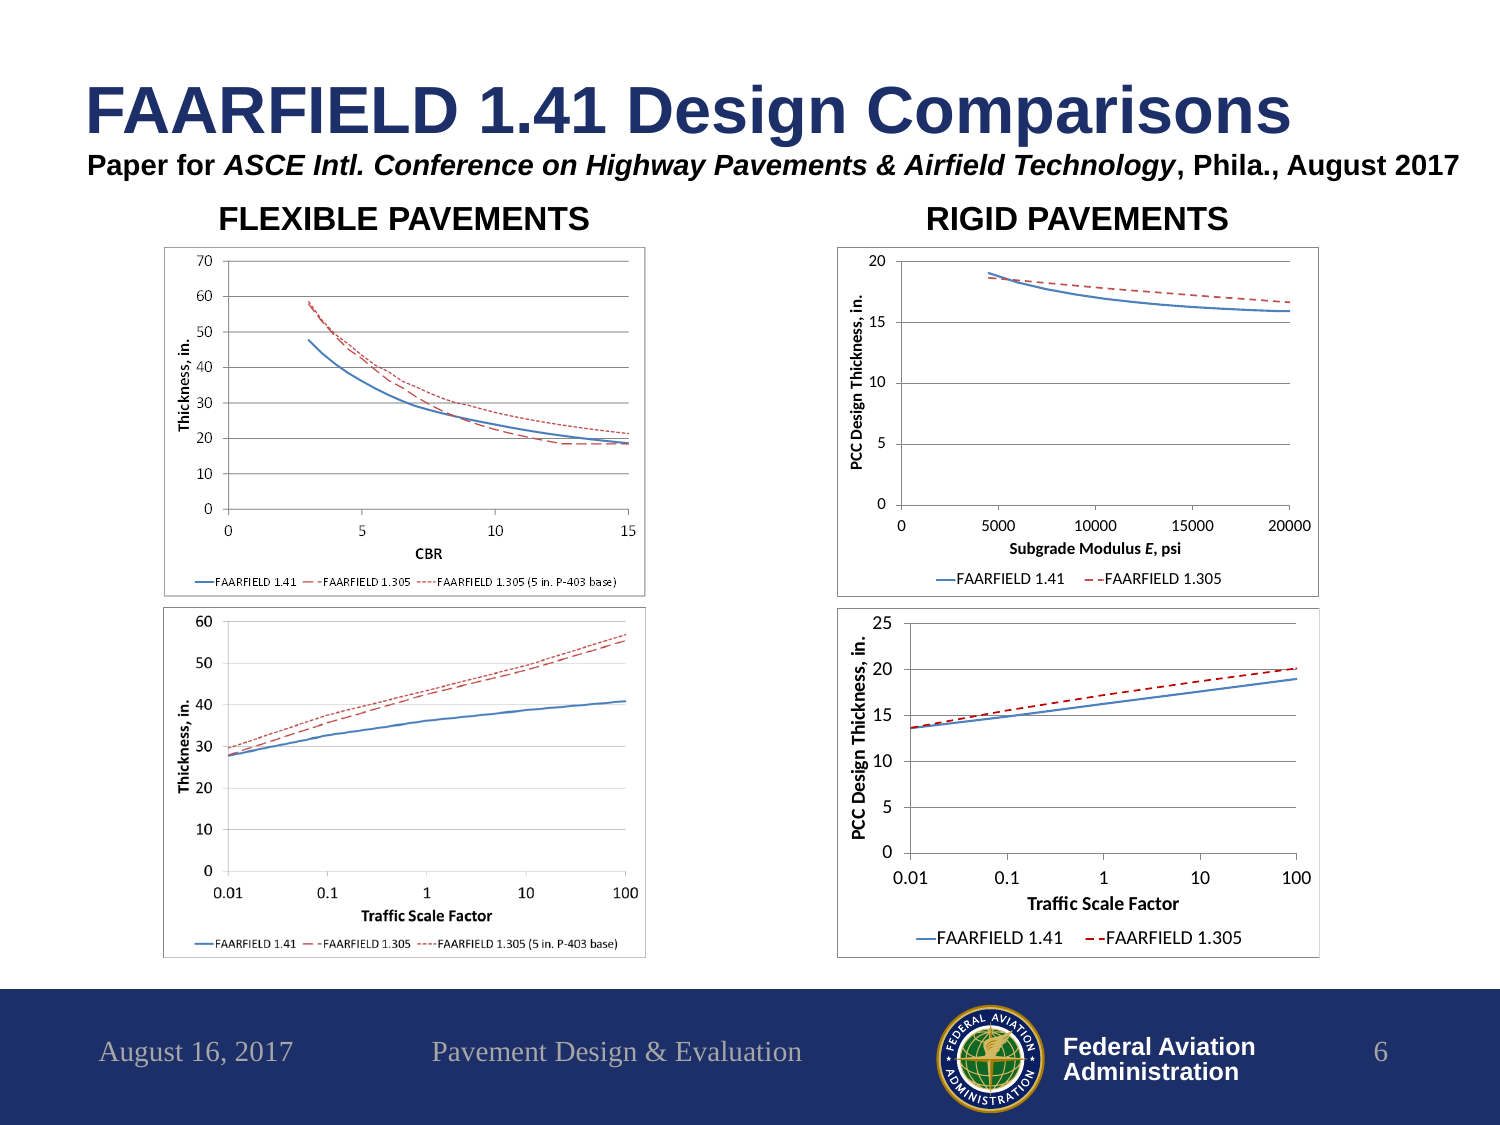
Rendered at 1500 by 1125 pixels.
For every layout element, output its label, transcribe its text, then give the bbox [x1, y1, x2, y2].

footer Pavement Design & Evaluation [379, 1025, 855, 1100]
slide_number 6 [1091, 1025, 1404, 1100]
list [163, 607, 646, 958]
title FAARFIELD 1.41 Design Comparisons [70, 56, 1461, 157]
text_box Paper for ASCE Intl. Conference on Highway Pavements & Airfield Technology, Phila., August 2017 [72, 139, 1480, 189]
text_box FLEXIBLE PAVEMENTS [161, 189, 647, 245]
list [163, 247, 647, 598]
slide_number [83, 1025, 369, 1100]
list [836, 247, 1320, 598]
text_box RIGID PAVEMENTS [835, 189, 1321, 245]
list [836, 607, 1320, 958]
